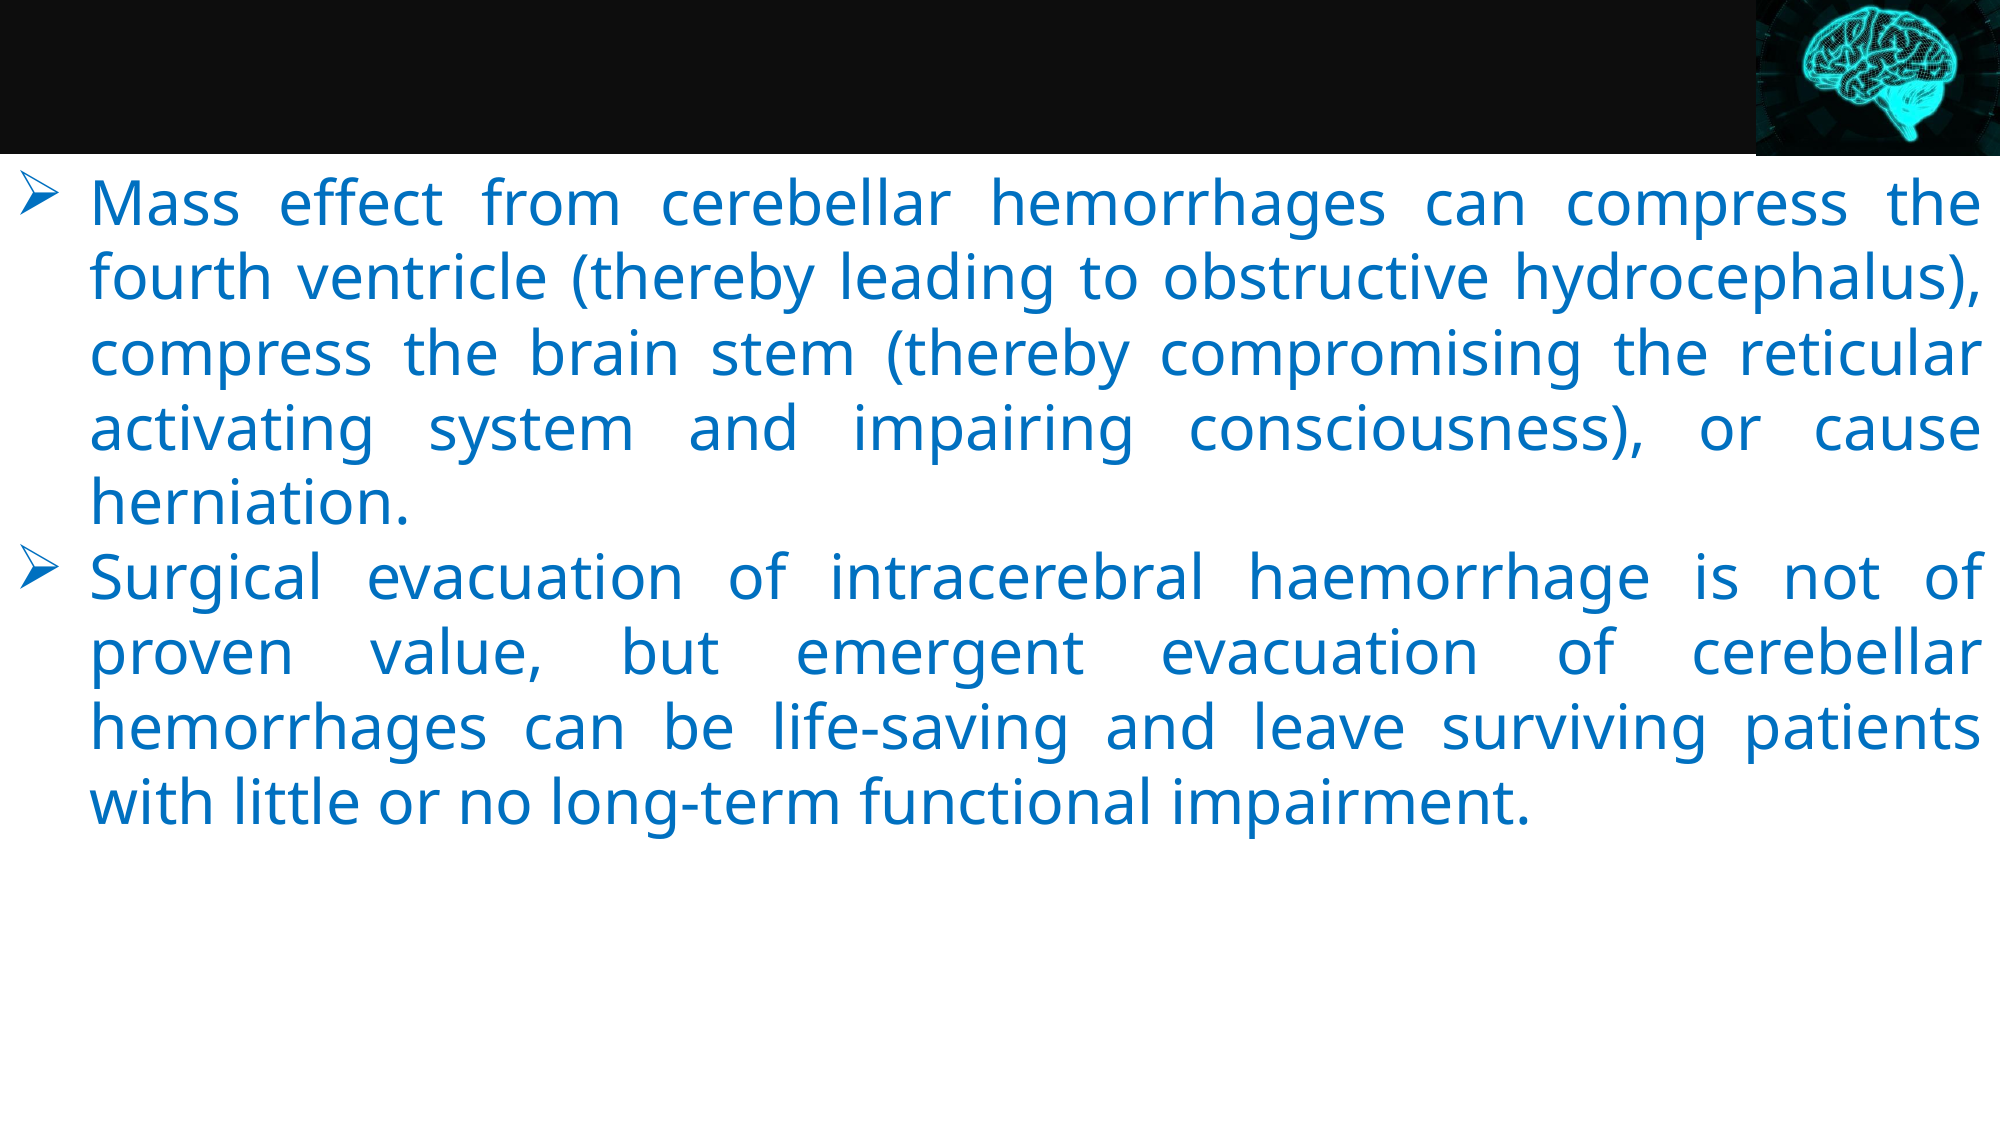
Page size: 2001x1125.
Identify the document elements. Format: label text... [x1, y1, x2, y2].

text_box [0, 0, 1755, 154]
picture [1755, 0, 2000, 156]
text_box Mass effect from cerebellar hemorrhages can compress the fourth ventricle (thereby leading to obstructive hydrocephalus), compress the brain stem (thereby compromising the reticular activating system and impairing consciousness), or cause herniation. Surgical evacuation of intracerebral haemorrhage is not of proven value, but emergent evacuation of cerebellar hemorrhages can be life-saving and leave surviving patients with little or no long-term functional impairment. [0, 155, 2000, 845]
